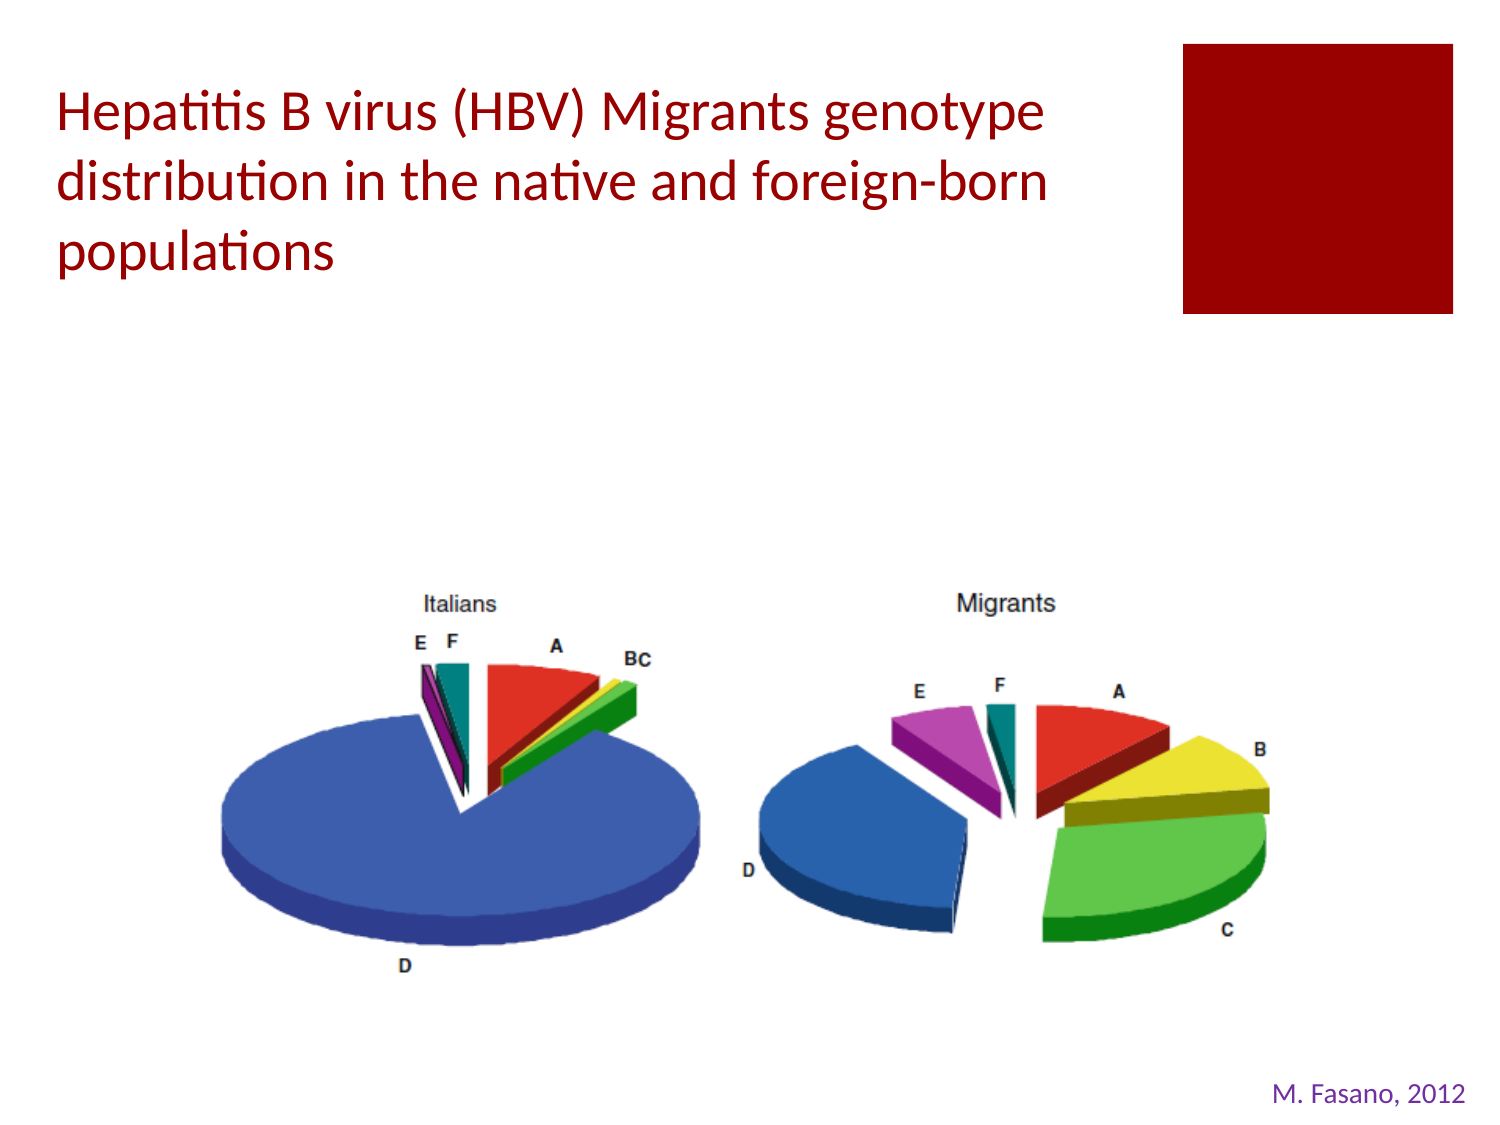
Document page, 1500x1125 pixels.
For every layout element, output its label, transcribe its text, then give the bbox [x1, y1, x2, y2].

text_box M. Fasano, 2012 [1257, 1067, 1482, 1117]
picture [165, 561, 1334, 979]
title Hepatitis B virus (HBV) Migrants genotype distribution in the native and foreign-born populations [41, 101, 1110, 290]
